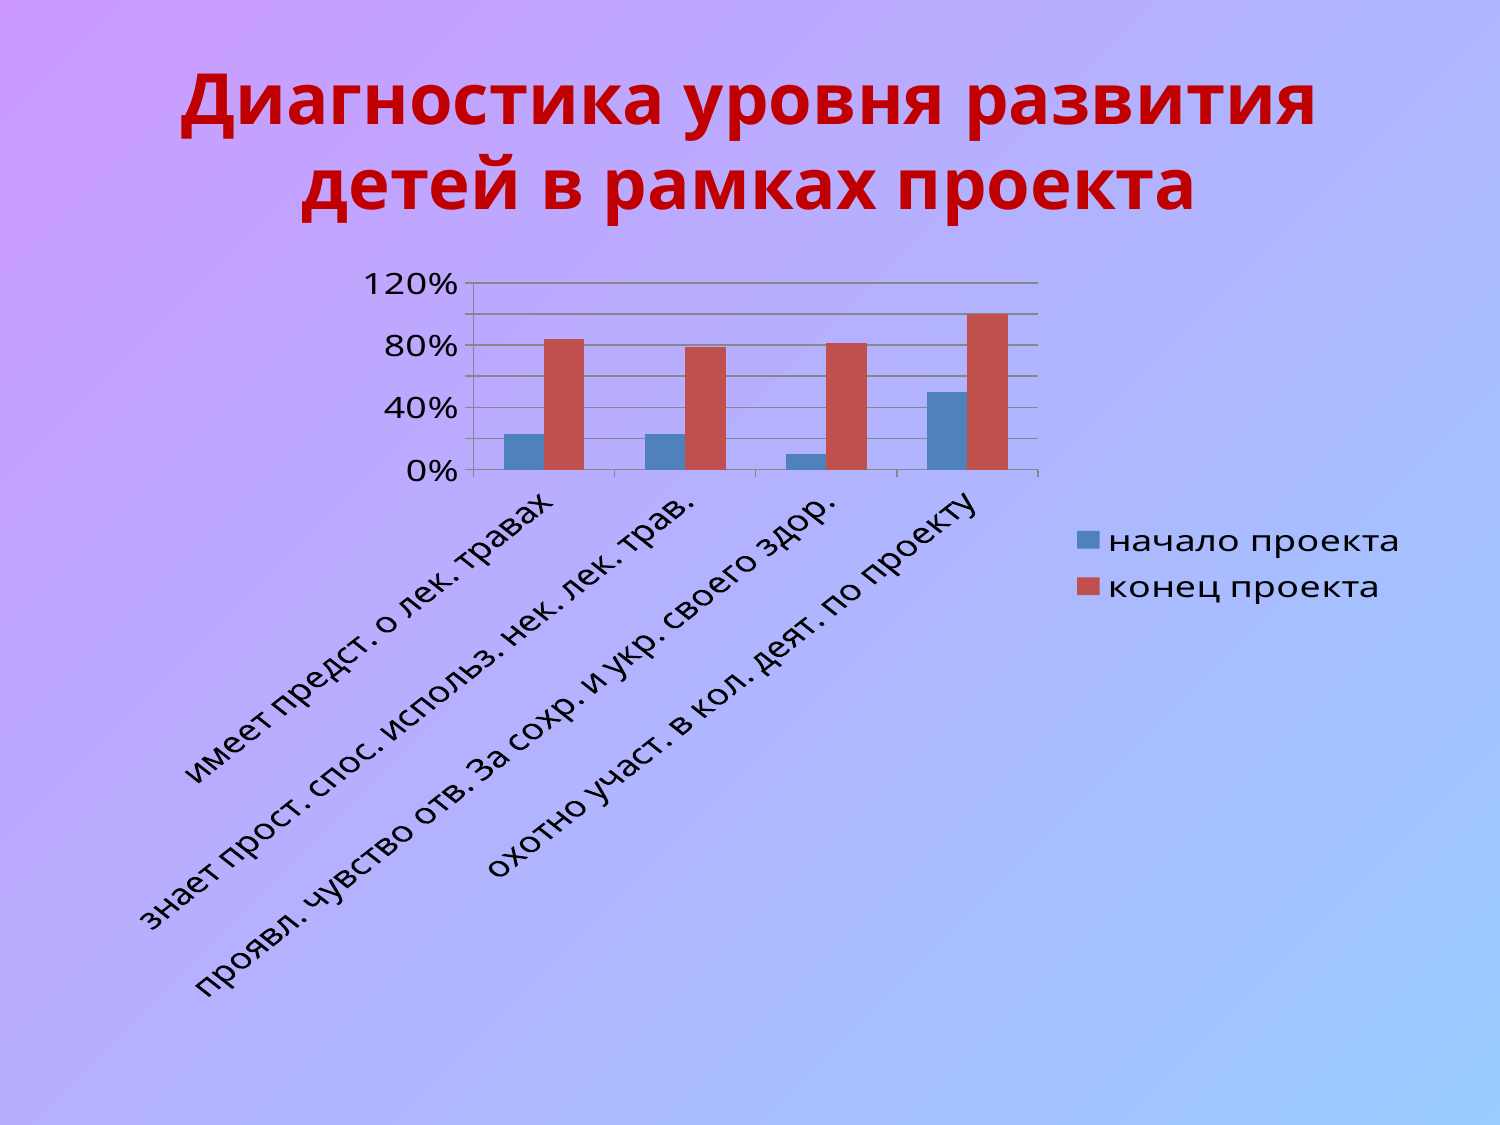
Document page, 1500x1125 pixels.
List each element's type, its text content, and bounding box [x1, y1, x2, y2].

title Диагностика уровня развития детей в рамках проекта [75, 45, 1425, 233]
chart [74, 262, 1426, 1006]
